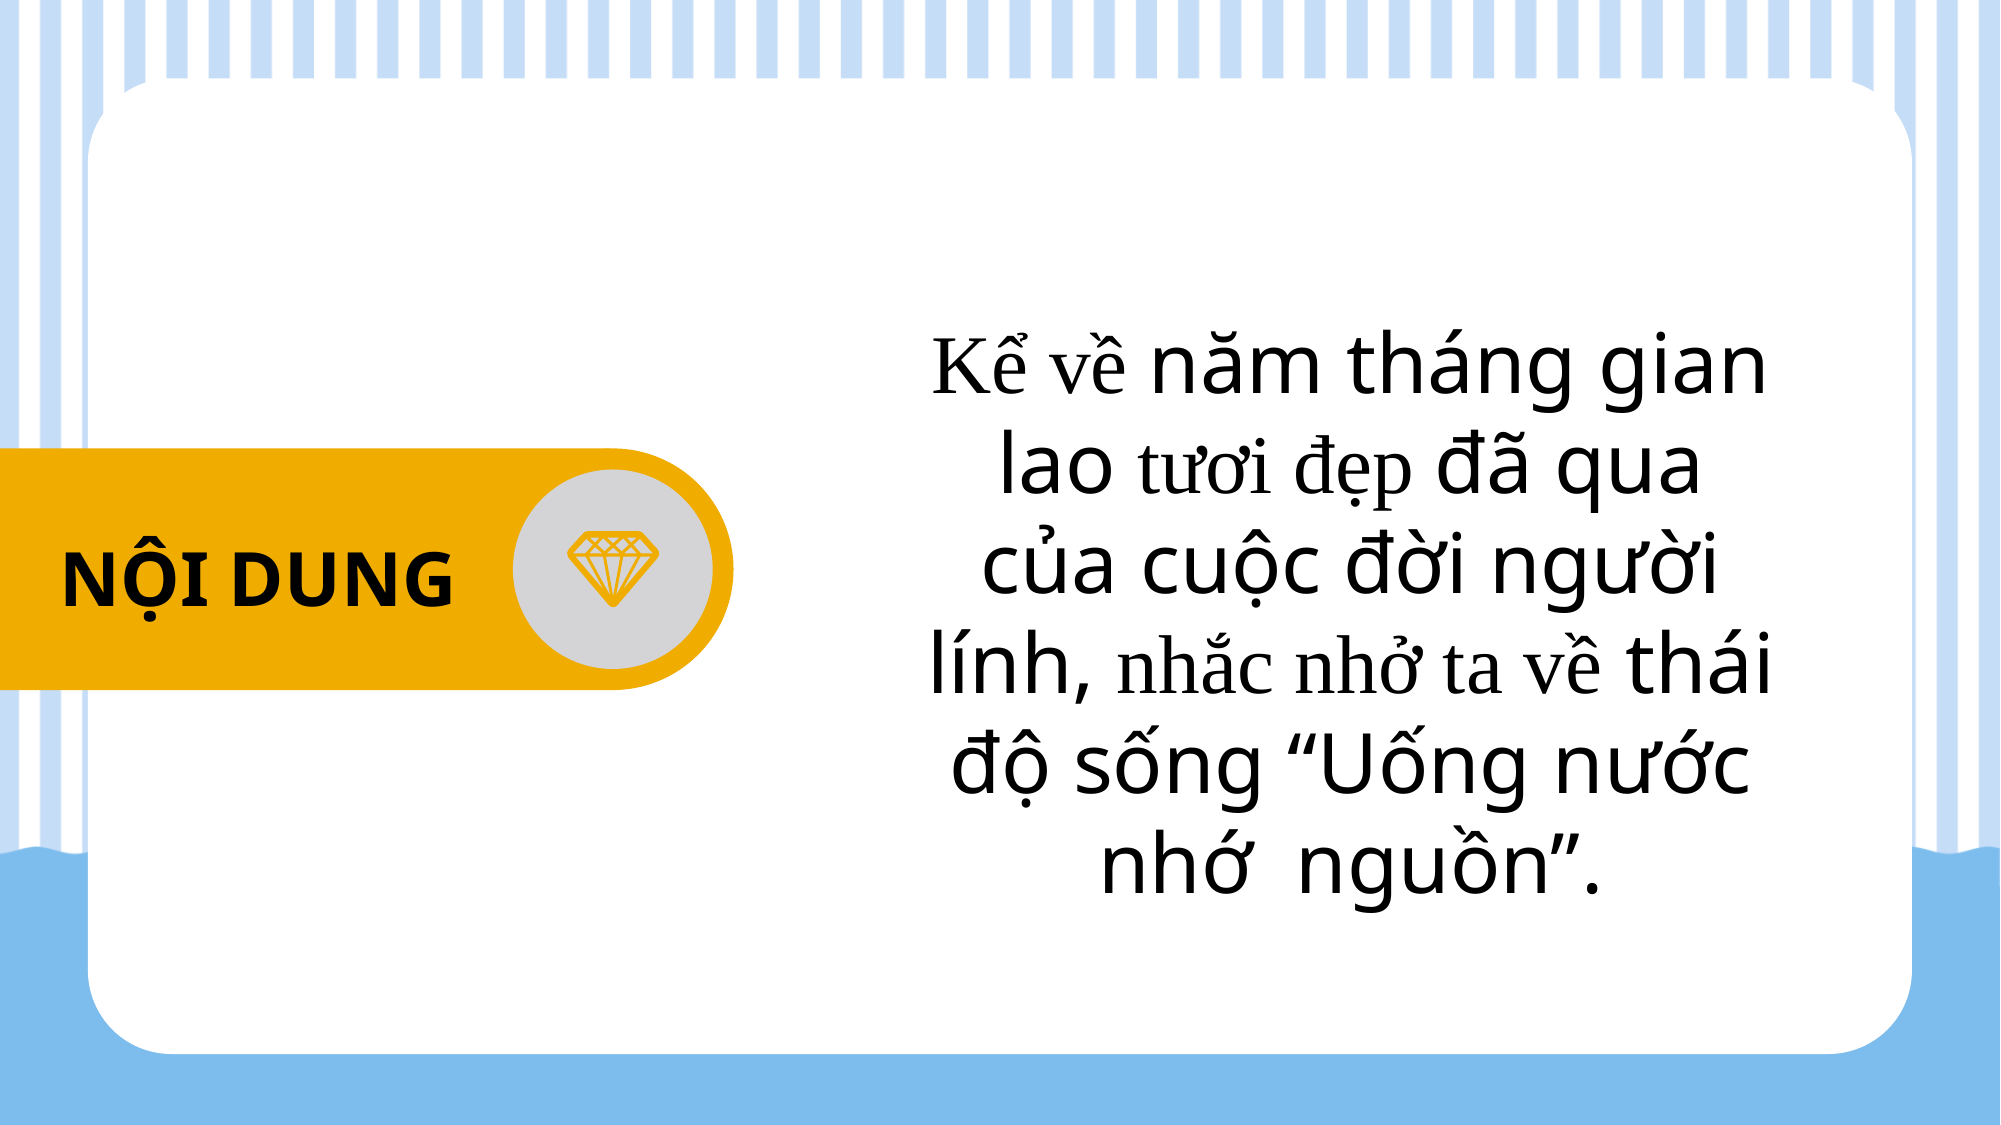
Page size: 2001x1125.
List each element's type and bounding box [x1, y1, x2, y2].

picture [0, 0, 2000, 846]
text_box [0, 846, 2000, 1125]
text_box [0, 448, 734, 691]
